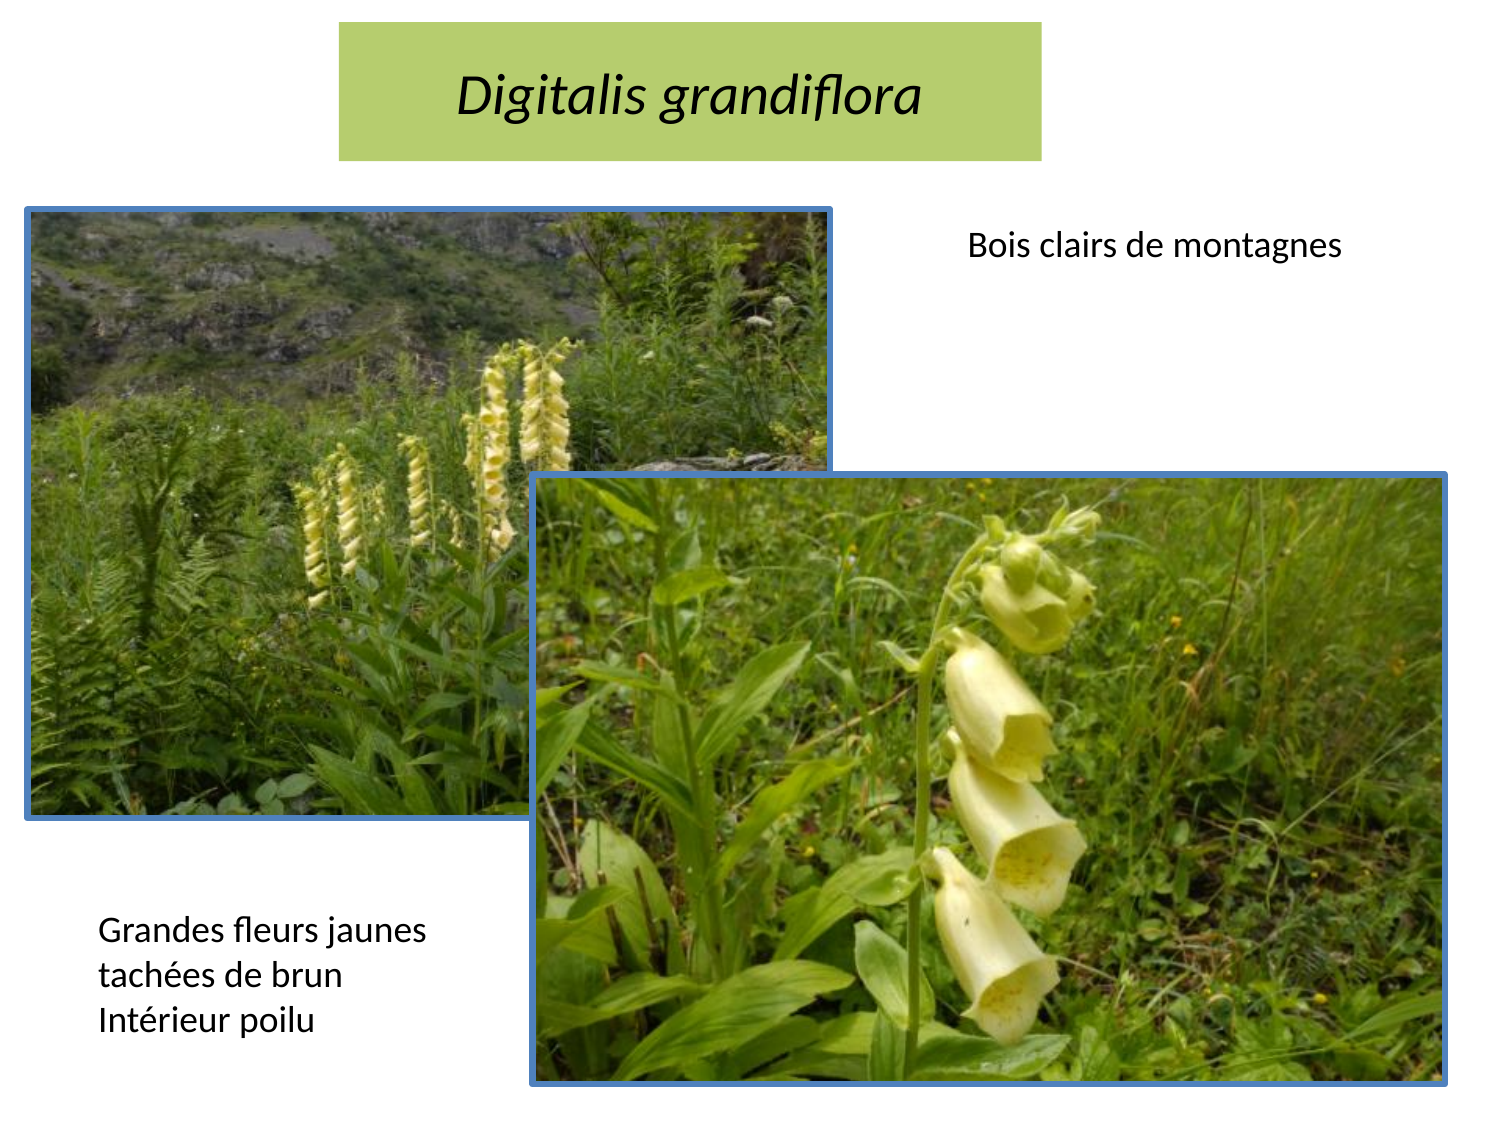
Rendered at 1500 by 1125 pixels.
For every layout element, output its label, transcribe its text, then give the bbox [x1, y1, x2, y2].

text_box Bois clairs de montagnes [952, 212, 1442, 273]
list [30, 212, 827, 816]
text_box Grandes fleurs jaunes tachées de brun Intérieur poilu [83, 897, 478, 1047]
title Digitalis grandiflora [338, 22, 1042, 162]
picture [535, 477, 1442, 1082]
